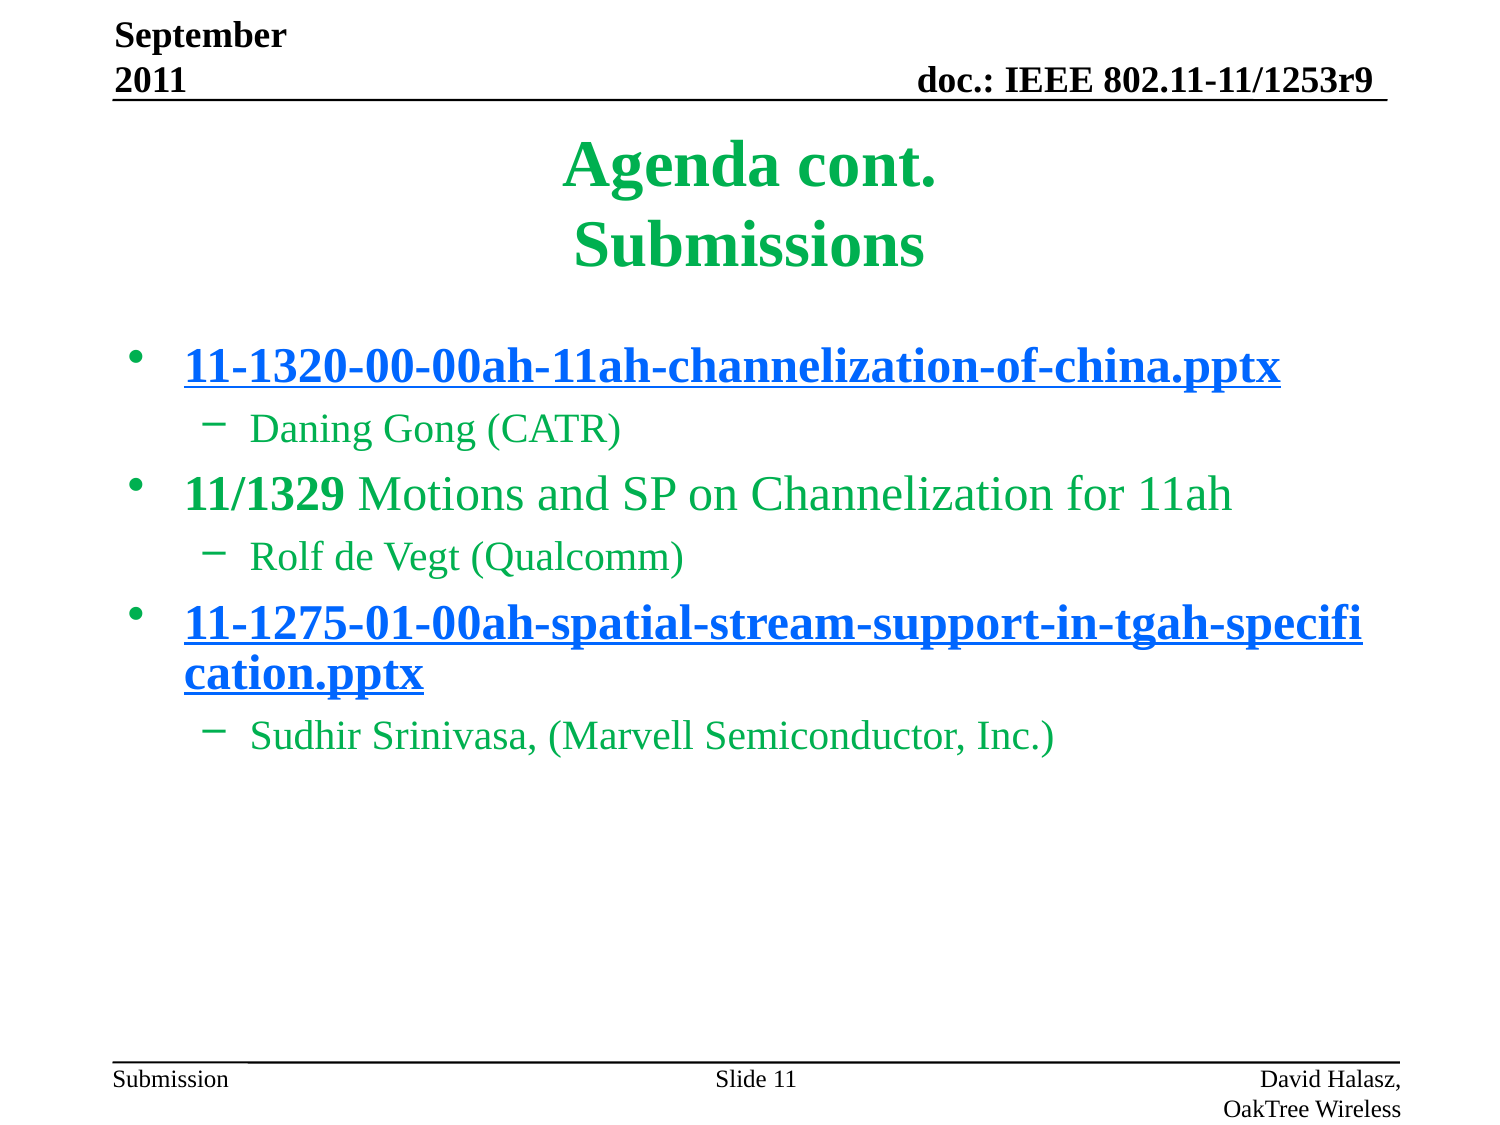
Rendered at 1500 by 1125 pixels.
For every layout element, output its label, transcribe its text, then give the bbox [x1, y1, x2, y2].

footer David Halasz, OakTree Wireless [1185, 1061, 1402, 1093]
list 11-1320-00-00ah-11ah-channelization-of-china.pptx Daning Gong (CATR) 11/1329 Motions and SP on Channelization for 11ah Rolf de Vegt (Qualcomm) 11-1275-01-00ah-spatial-stream-support-in-tgah-specification.pptx Sudhir Srinivasa, (Marvell Semiconductor, Inc.) [112, 324, 1388, 1001]
slide_number Slide 11 [712, 1061, 800, 1093]
title Agenda cont. Submissions [112, 112, 1388, 288]
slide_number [114, 54, 333, 101]
